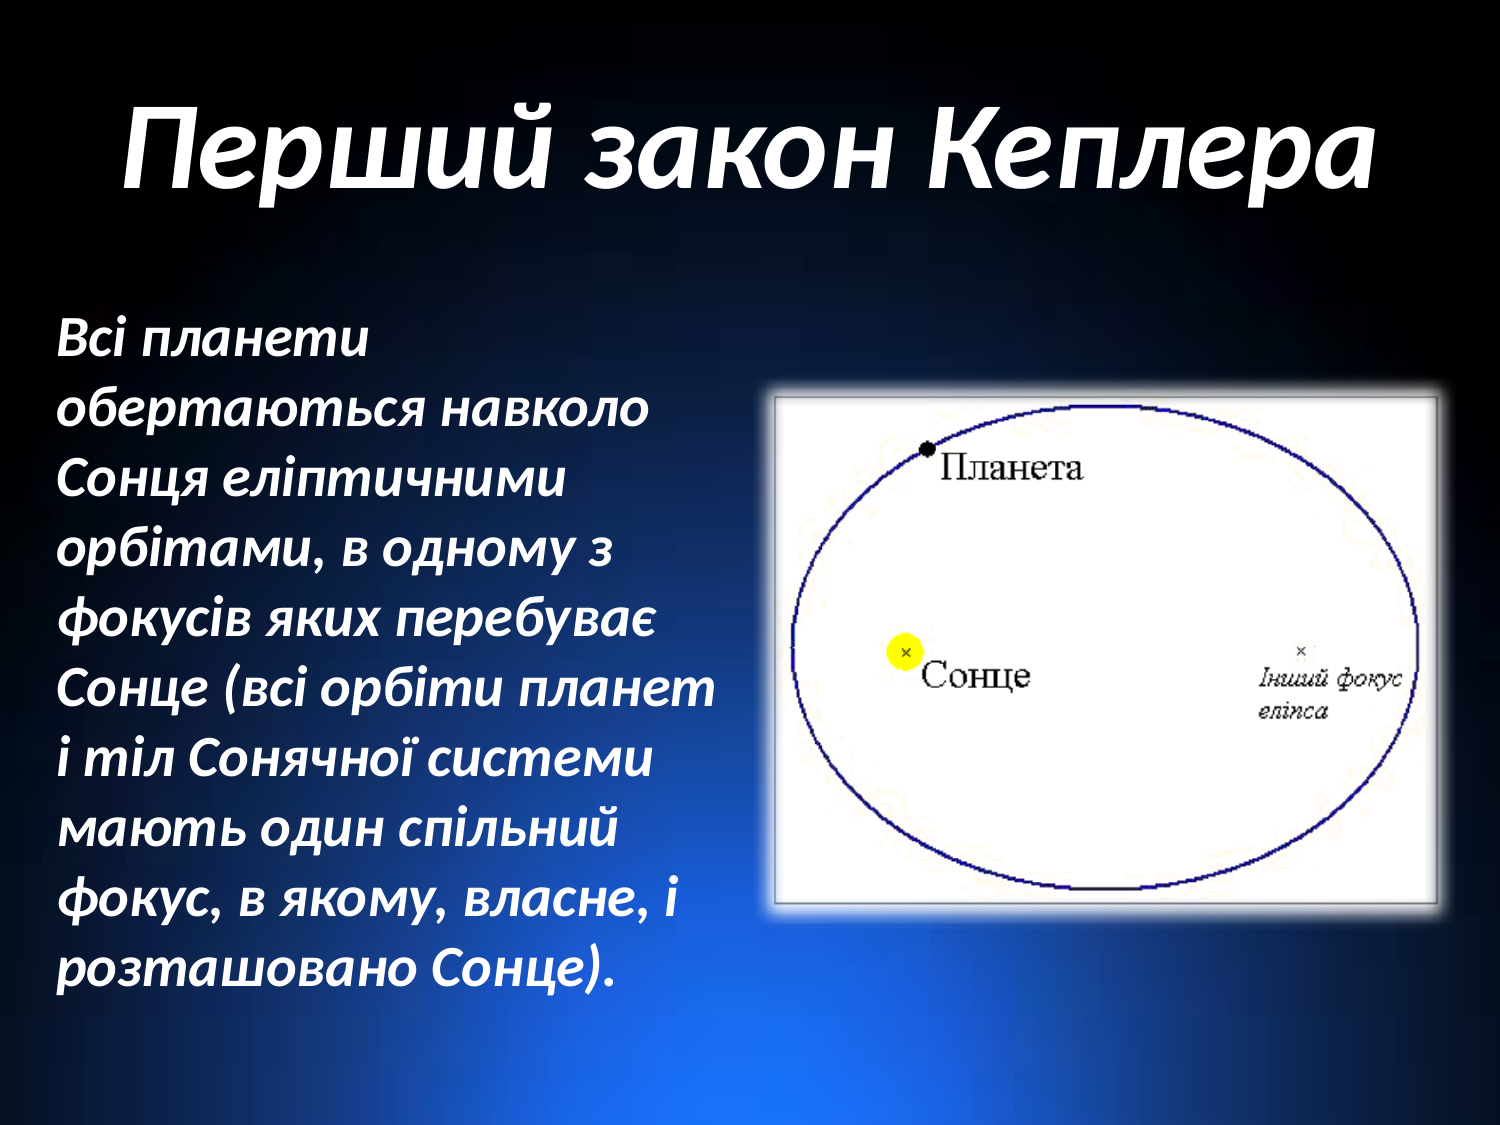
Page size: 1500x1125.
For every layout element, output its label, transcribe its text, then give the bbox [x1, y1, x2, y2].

picture [0, 0, 1500, 1125]
text_box Всі планети обертаються навколо Сонця еліптичними орбітами, в одному з фокусів яких перебуває Сонце (всі орбіти планет і тіл Сонячної системи мають один спільний фокус, в якому, власне, і розташовано Сонце). [41, 290, 750, 1006]
title Перший закон Кеплера [75, 45, 1425, 233]
